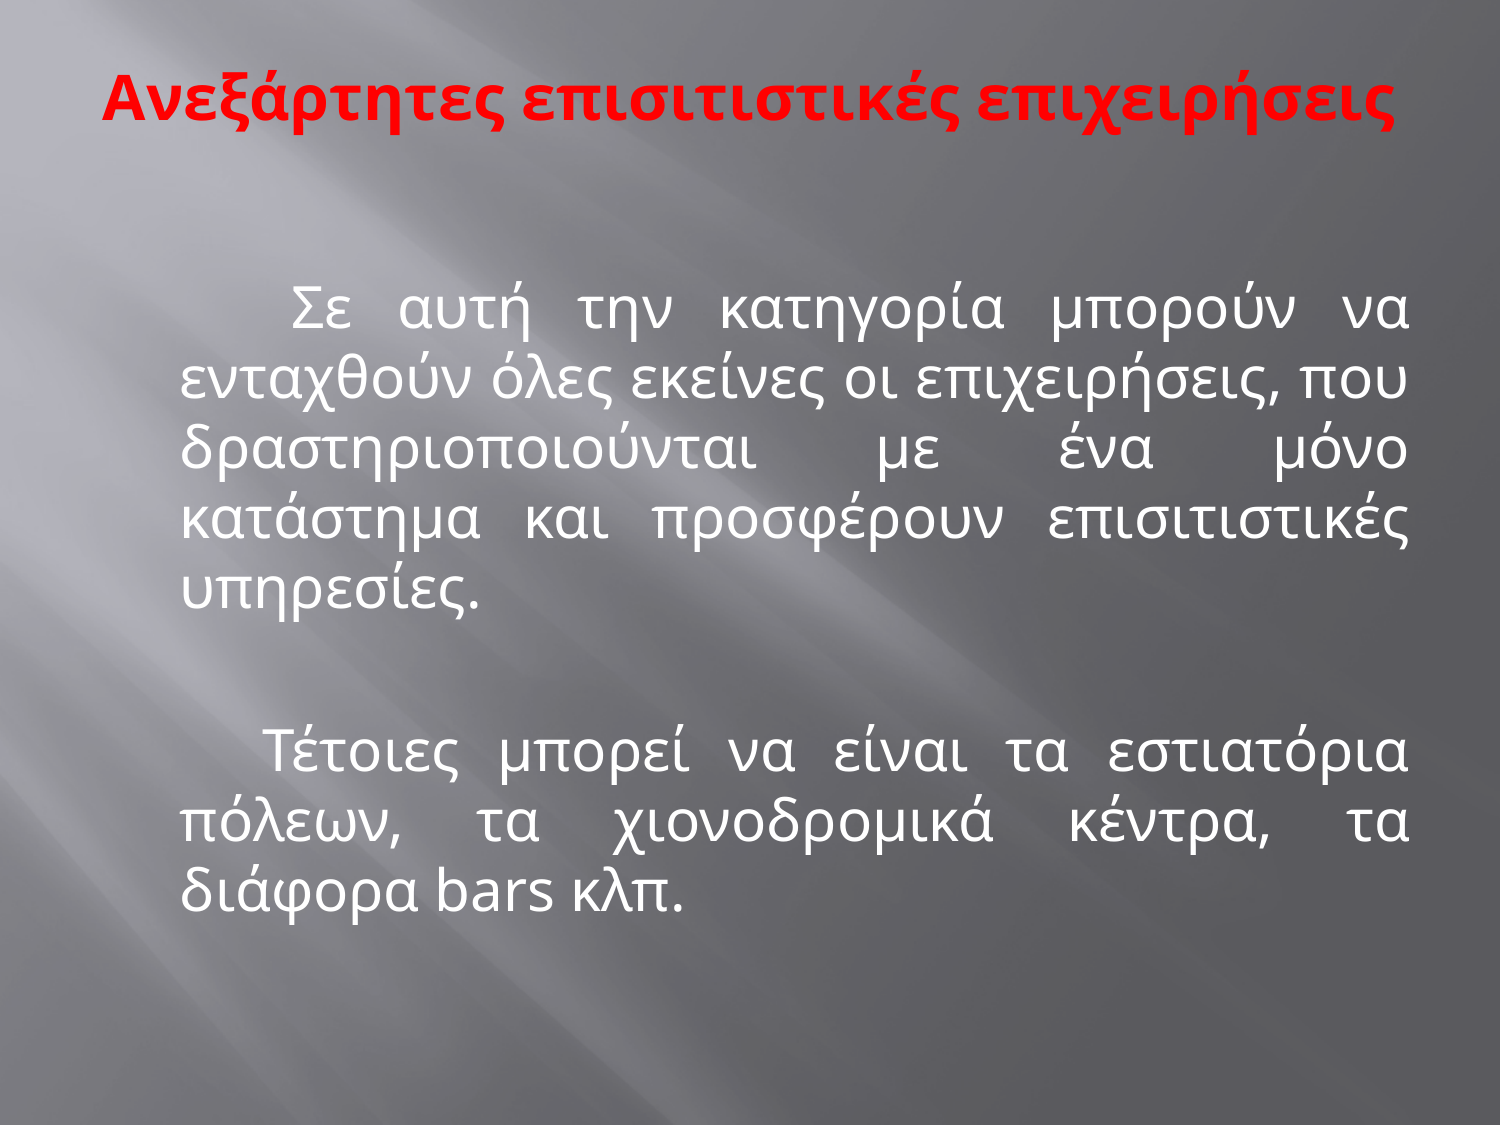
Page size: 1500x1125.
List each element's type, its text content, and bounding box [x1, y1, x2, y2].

list Σε αυτή την κατηγορία μπορούν να ενταχθούν όλες εκείνες οι επιχειρήσεις, που δραστηριοποιούνται με ένα μόνο κατάστημα και προσφέρουν επισιτιστικές υπηρεσίες. Τέτοιες μπορεί να είναι τα εστιατόρια πόλεων, τα χιονοδρομικά κέντρα, τα διάφορα bars κλπ. [75, 262, 1425, 1035]
title Ανεξάρτητες επισιτιστικές επιχειρήσεις [75, 45, 1425, 233]
